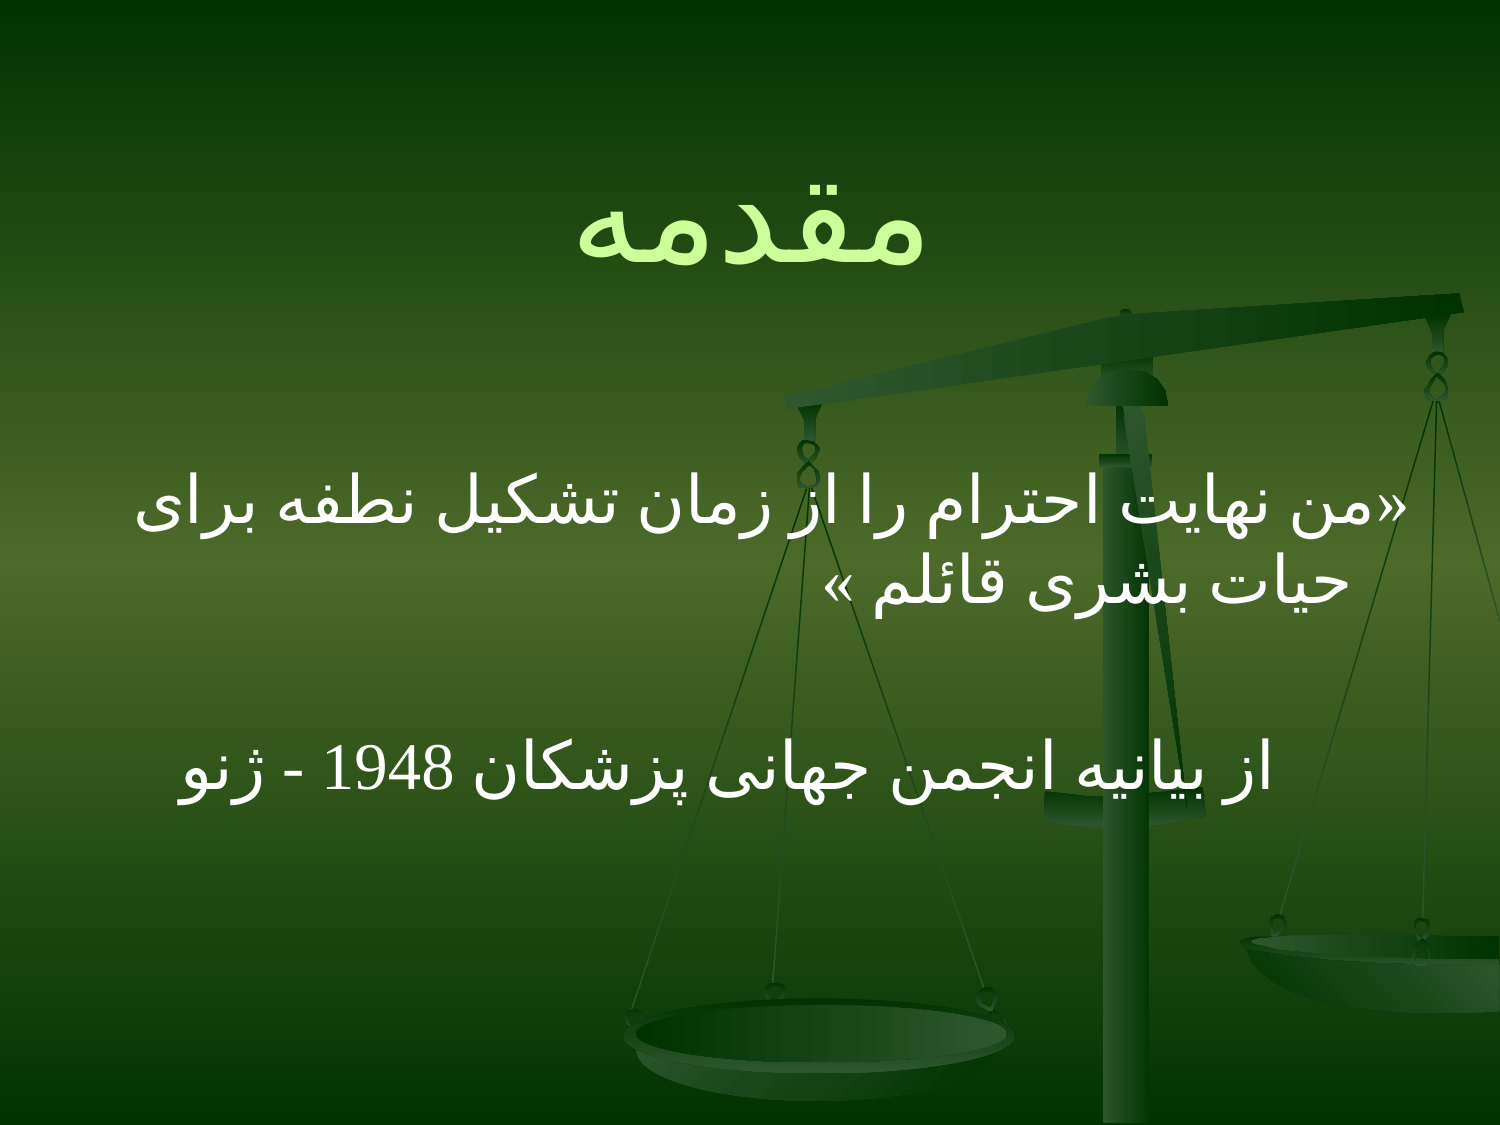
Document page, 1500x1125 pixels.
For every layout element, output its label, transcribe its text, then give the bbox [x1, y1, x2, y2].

list «من نهايت احترام را از زمان تشكيل نطفه برای حيات بشری قائلم » از بيانيه انجمن جهانی پزشكان 1948 - ژنو [74, 262, 1426, 1006]
title مقدمه [76, 113, 1428, 302]
